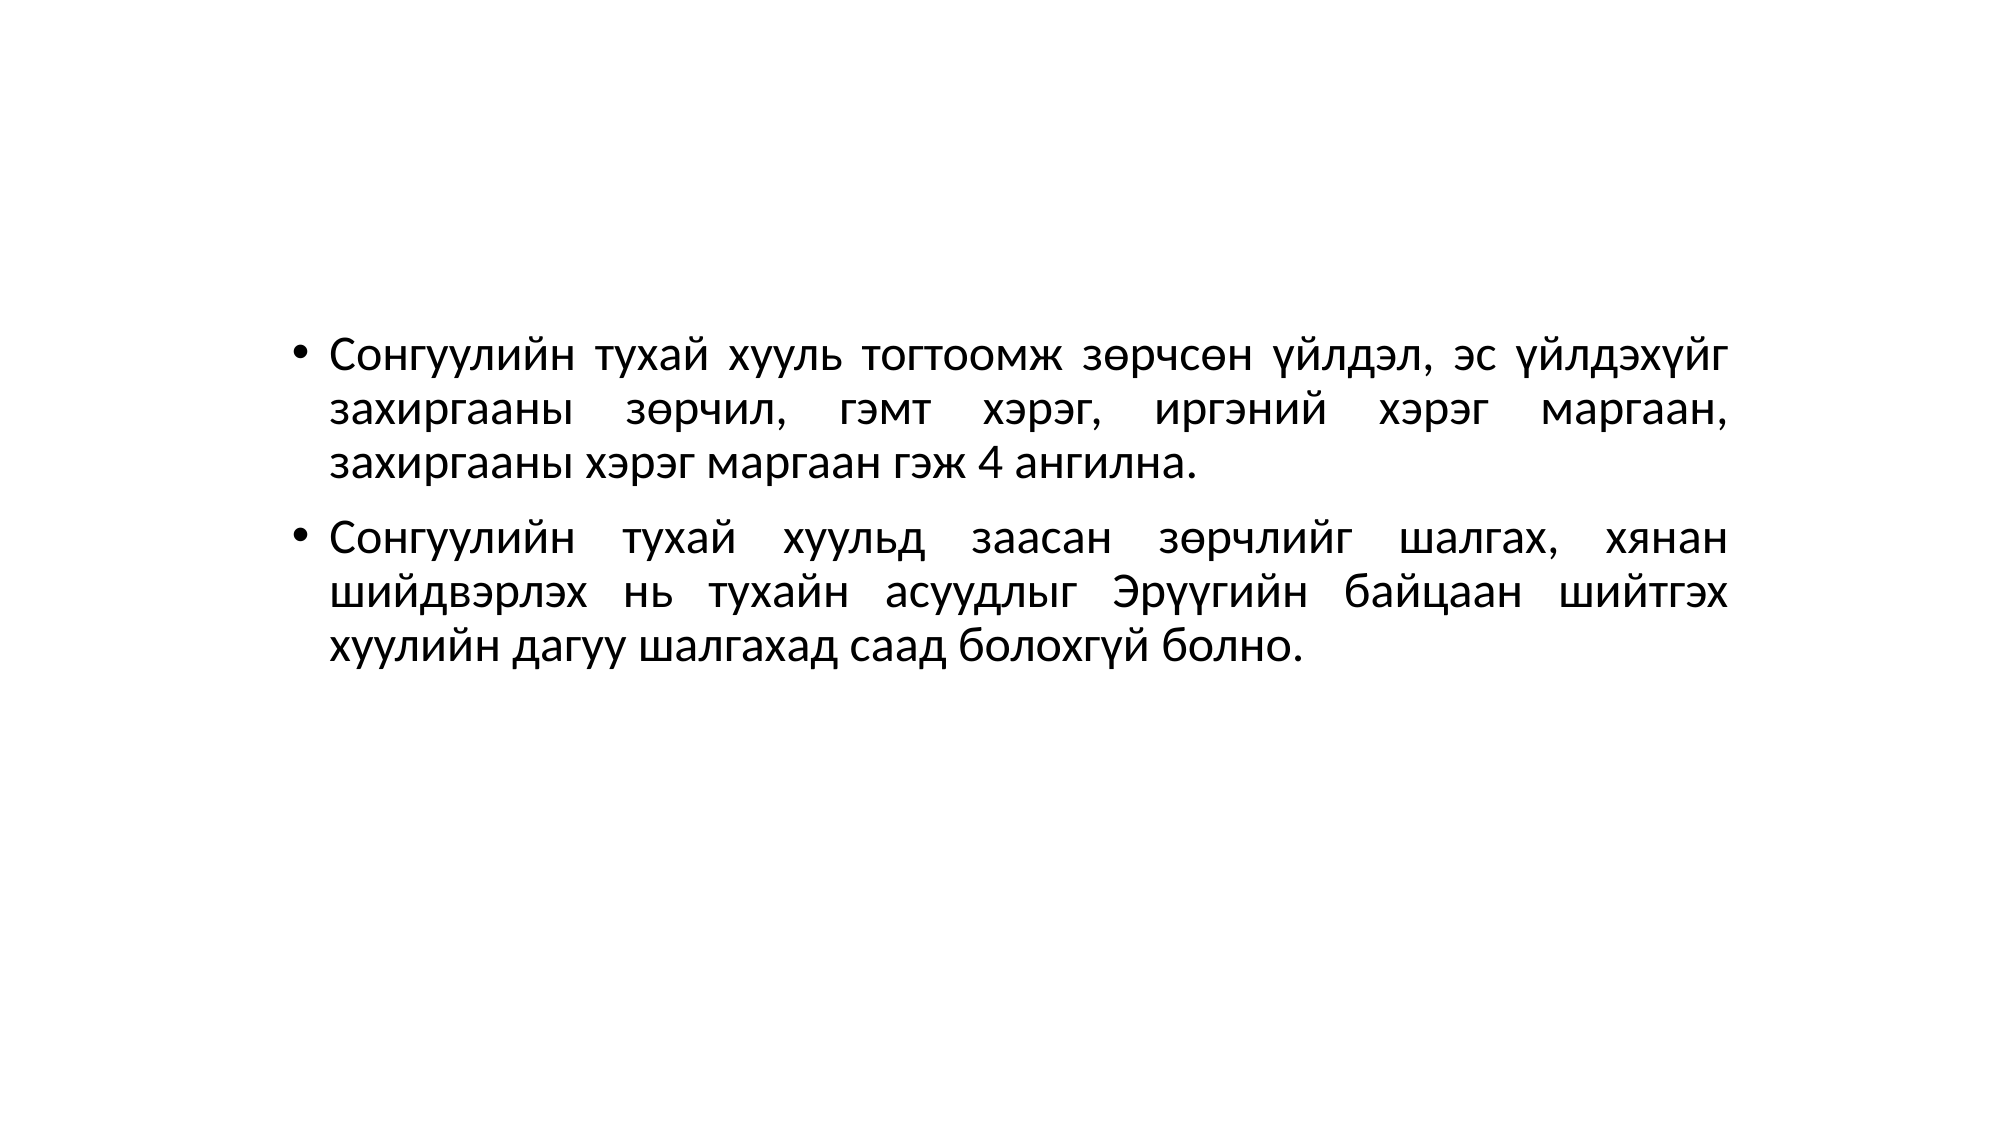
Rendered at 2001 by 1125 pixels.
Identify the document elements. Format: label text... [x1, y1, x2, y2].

list Сонгуулийн тухай хууль тогтоомж зөрчсөн үйлдэл, эс үйлдэхүйг захиргааны зөрчил, гэмт хэрэг, иргэний хэрэг маргаан, захиргааны хэрэг маргаан гэж 4 ангилна. Сонгуулийн тухай хуульд заасан зөрчлийг шалгах, хянан шийдвэрлэх нь тухайн асуудлыг Эрүүгийн байцаан шийтгэх хуулийн дагуу шалгахад саад болохгүй болно. [276, 320, 1745, 894]
